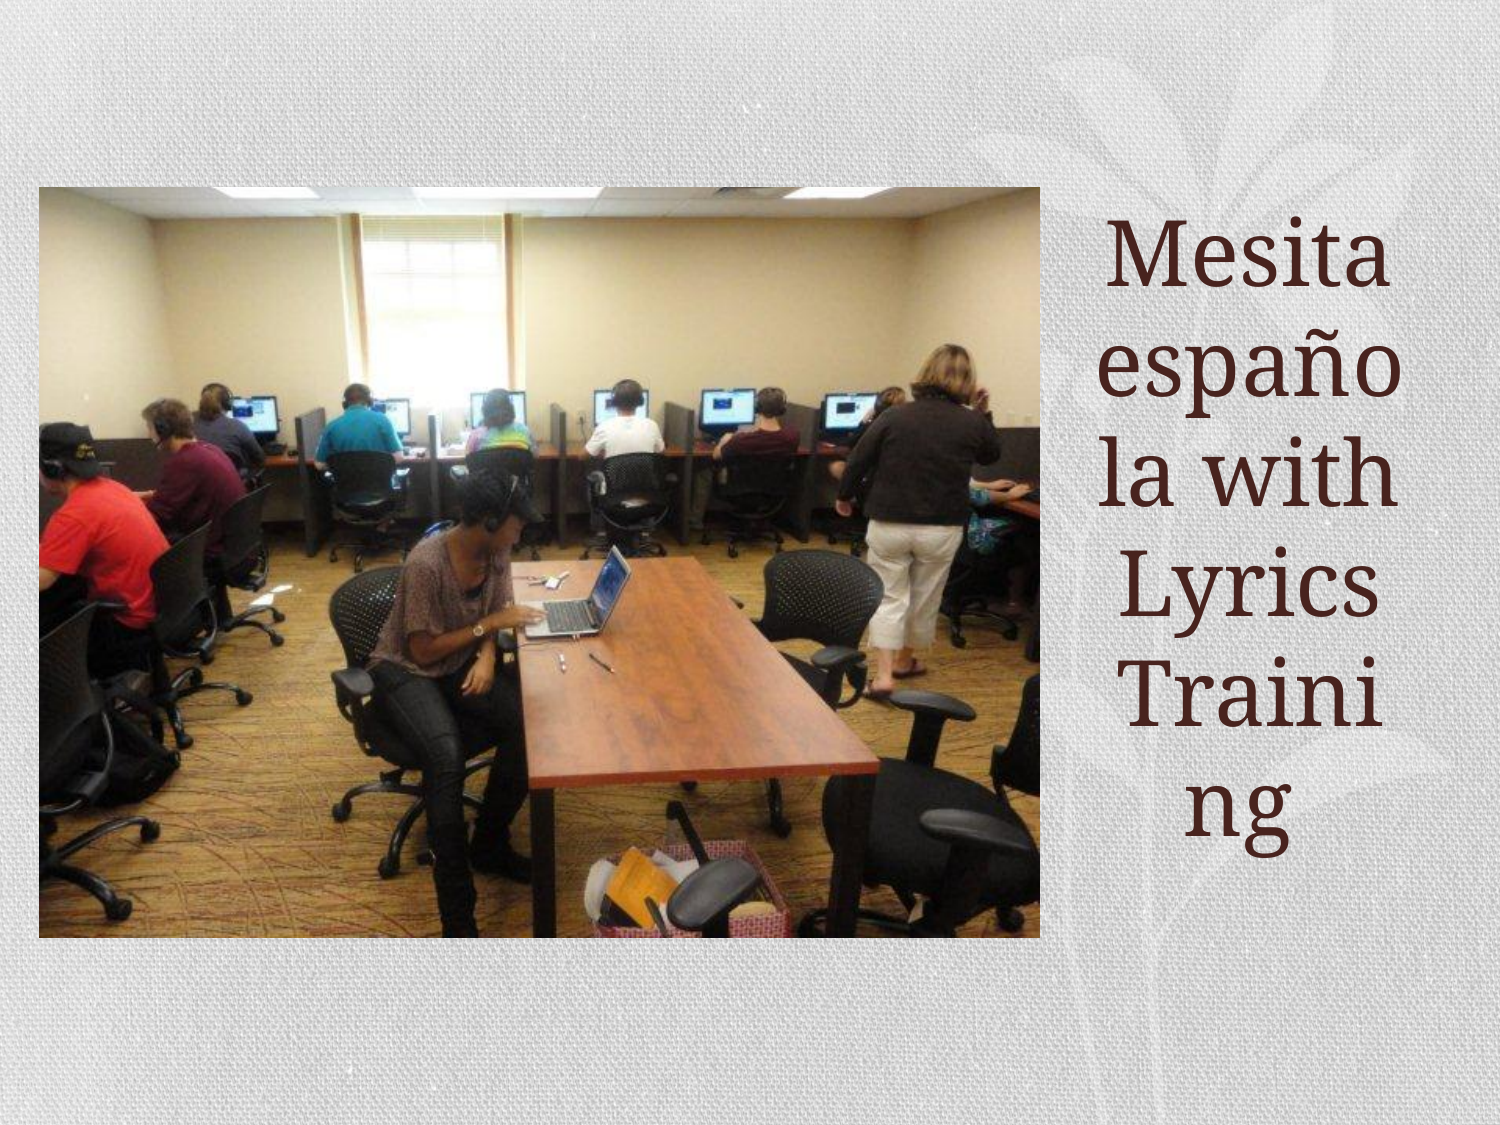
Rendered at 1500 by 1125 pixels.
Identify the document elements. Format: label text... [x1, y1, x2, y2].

title Mesita española with Lyrics Training [1074, 287, 1425, 863]
picture [39, 187, 1041, 938]
